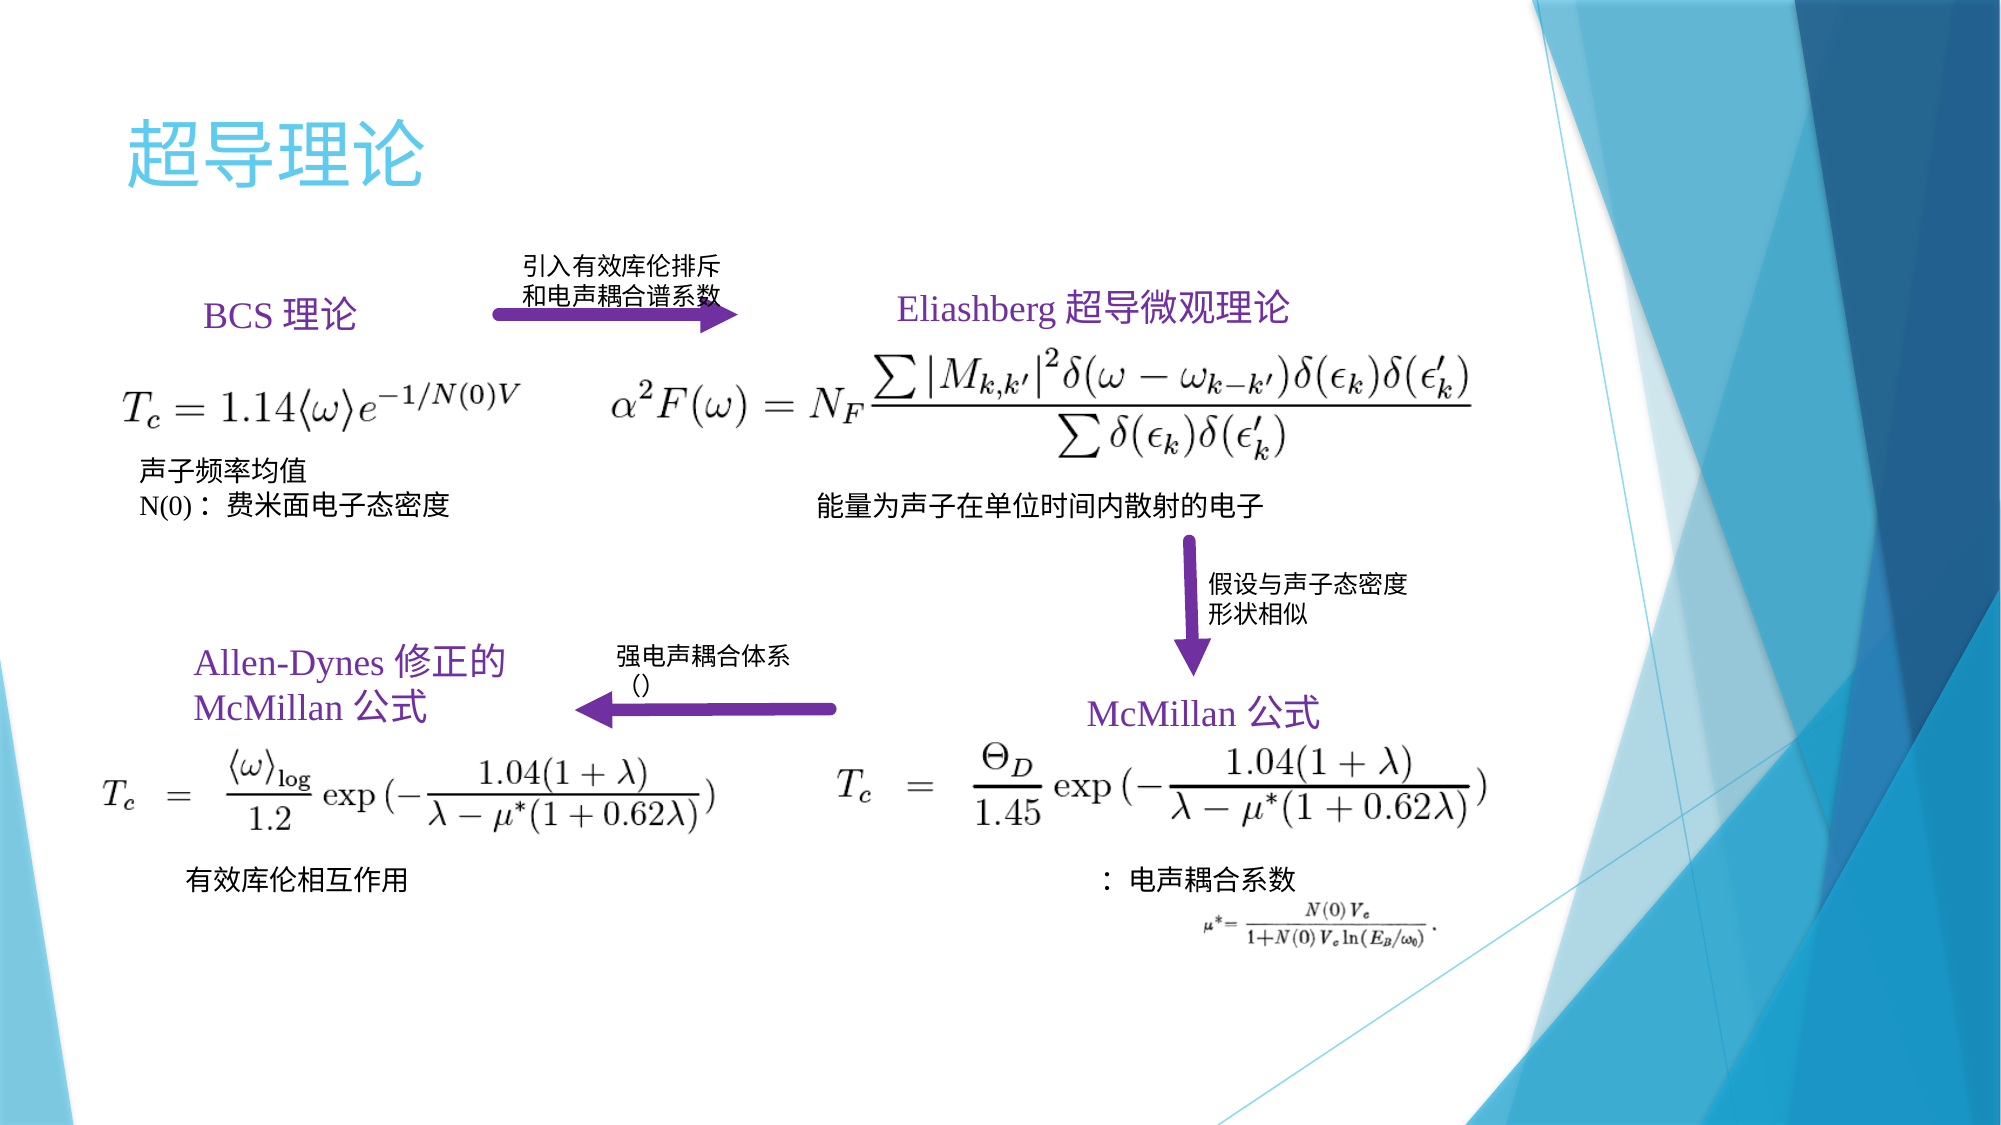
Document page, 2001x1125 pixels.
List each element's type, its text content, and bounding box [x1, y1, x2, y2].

picture [108, 371, 540, 440]
picture [86, 731, 718, 838]
text_box BCS理论 [188, 317, 419, 344]
title 超导理论 [111, 99, 1522, 317]
text_box Eliashberg超导微观理论 [881, 317, 1378, 329]
picture [813, 720, 1490, 838]
picture [1188, 892, 1448, 960]
text_box Allen-Dynes修正的McMillan公式 [178, 630, 584, 731]
picture [601, 330, 1501, 466]
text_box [1188, 540, 1195, 678]
text_box McMillan公式 [1072, 681, 1355, 720]
